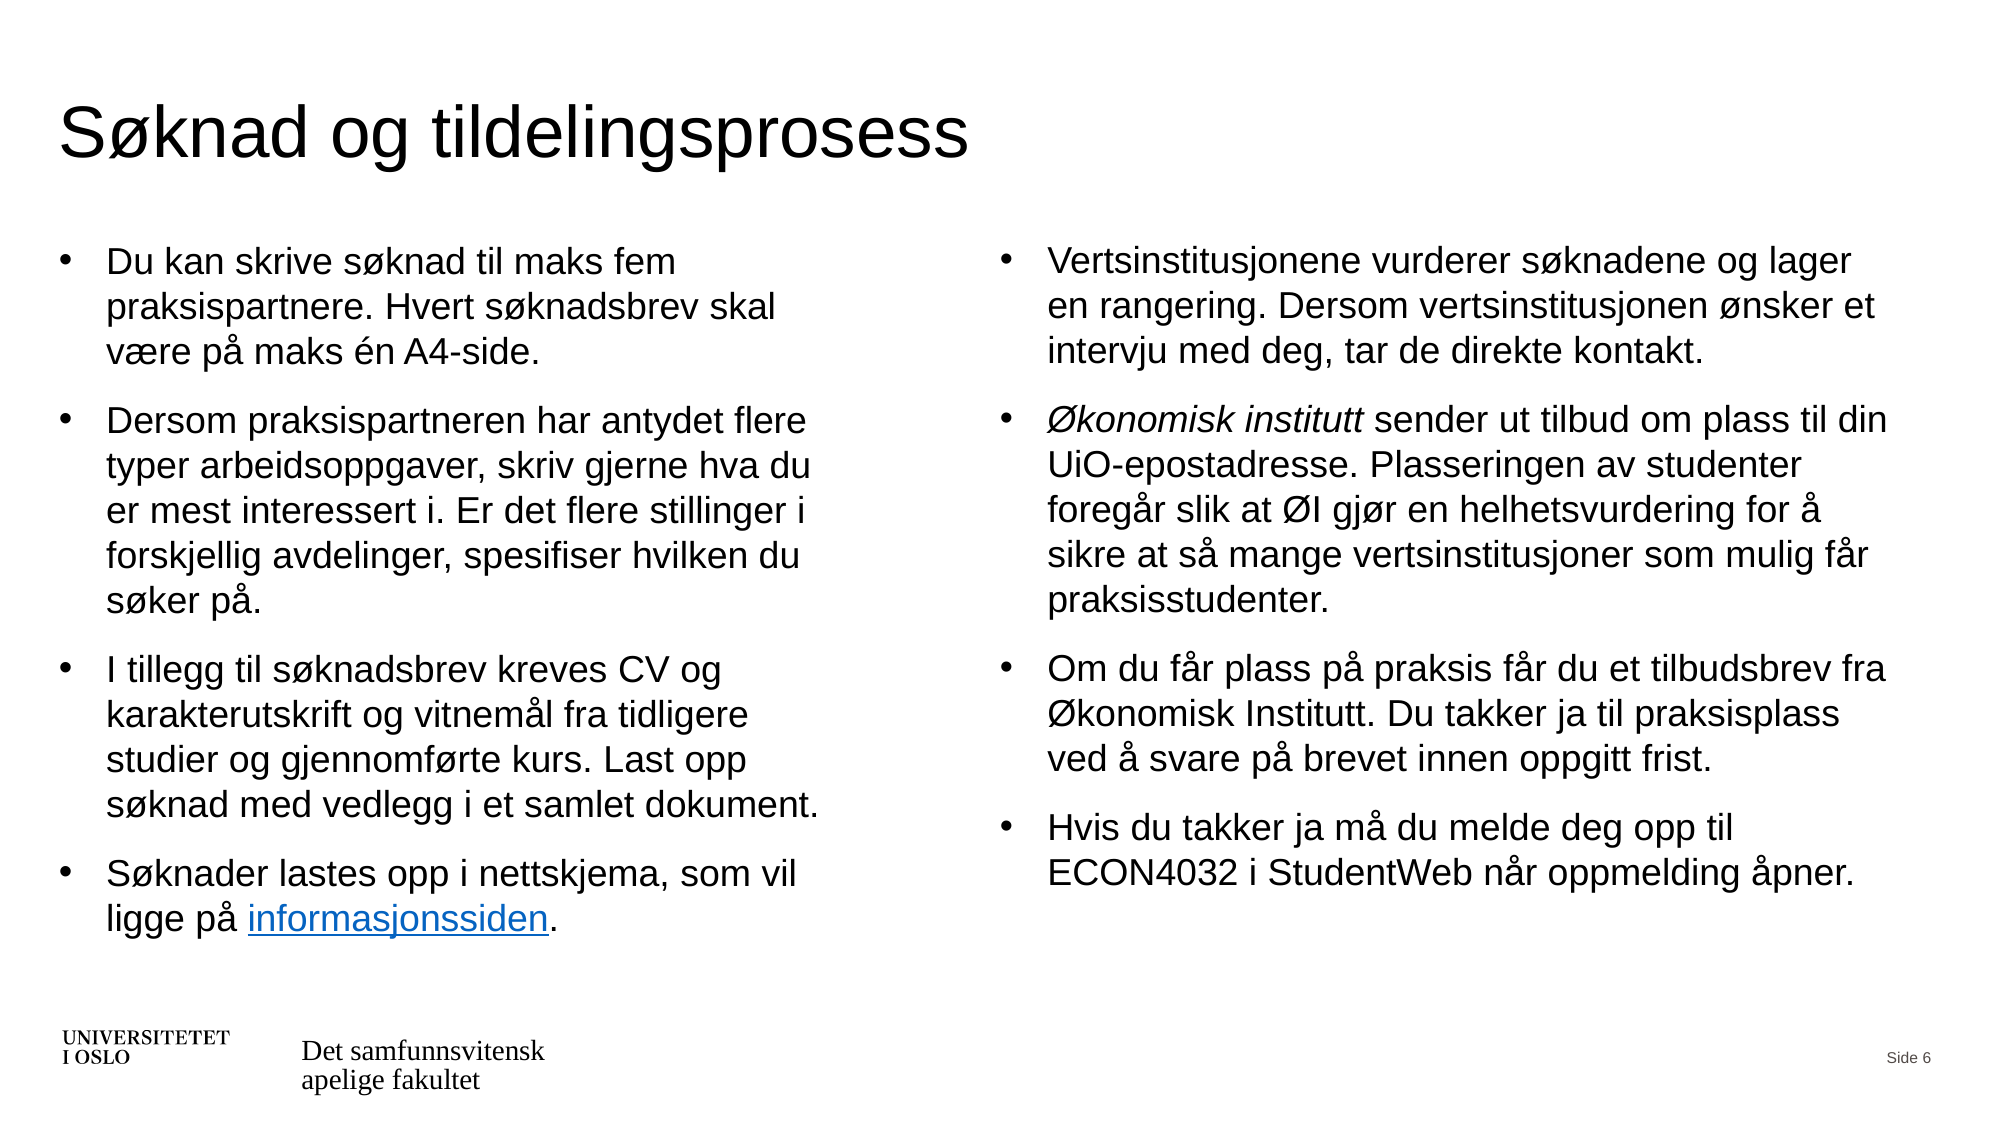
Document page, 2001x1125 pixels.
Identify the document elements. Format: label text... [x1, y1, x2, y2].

list Du kan skrive søknad til maks fem praksispartnere. Hvert søknadsbrev skal være på maks én A4-side. Dersom praksispartneren har antydet flere typer arbeidsoppgaver, skriv gjerne hva du er mest interessert i. Er det flere stillinger i forskjellig avdelinger, spesifiser hvilken du søker på. I tillegg til søknadsbrev kreves CV og karakterutskrift og vitnemål fra tidligere studier og gjennomførte kurs. Last opp søknad med vedlegg i et samlet dokument. Søknader lastes opp i nettskjema, som vil ligge på informasjonssiden. [59, 237, 825, 1058]
list Vertsinstitusjonene vurderer søknadene og lager en rangering. Dersom vertsinstitusjonen ønsker et intervju med deg, tar de direkte kontakt. Økonomisk institutt sender ut tilbud om plass til din UiO-epostadresse. Plasseringen av studenter foregår slik at ØI gjør en helhetsvurdering for å sikre at så mange vertsinstitusjoner som mulig får praksisstudenter. Om du får plass på praksis får du et tilbudsbrev fra Økonomisk Institutt. Du takker ja til praksisplass ved å svare på brevet innen oppgitt frist. Hvis du takker ja må du melde deg opp til ECON4032 i StudentWeb når oppmelding åpner. [999, 235, 1901, 1055]
picture [62, 1058, 230, 1064]
footer Det samfunnsvitenskapelige fakultet [301, 1058, 548, 1067]
title Søknad og tildelingsprosess [59, 89, 1941, 179]
slide_number Side 6 [1848, 1027, 1947, 1088]
